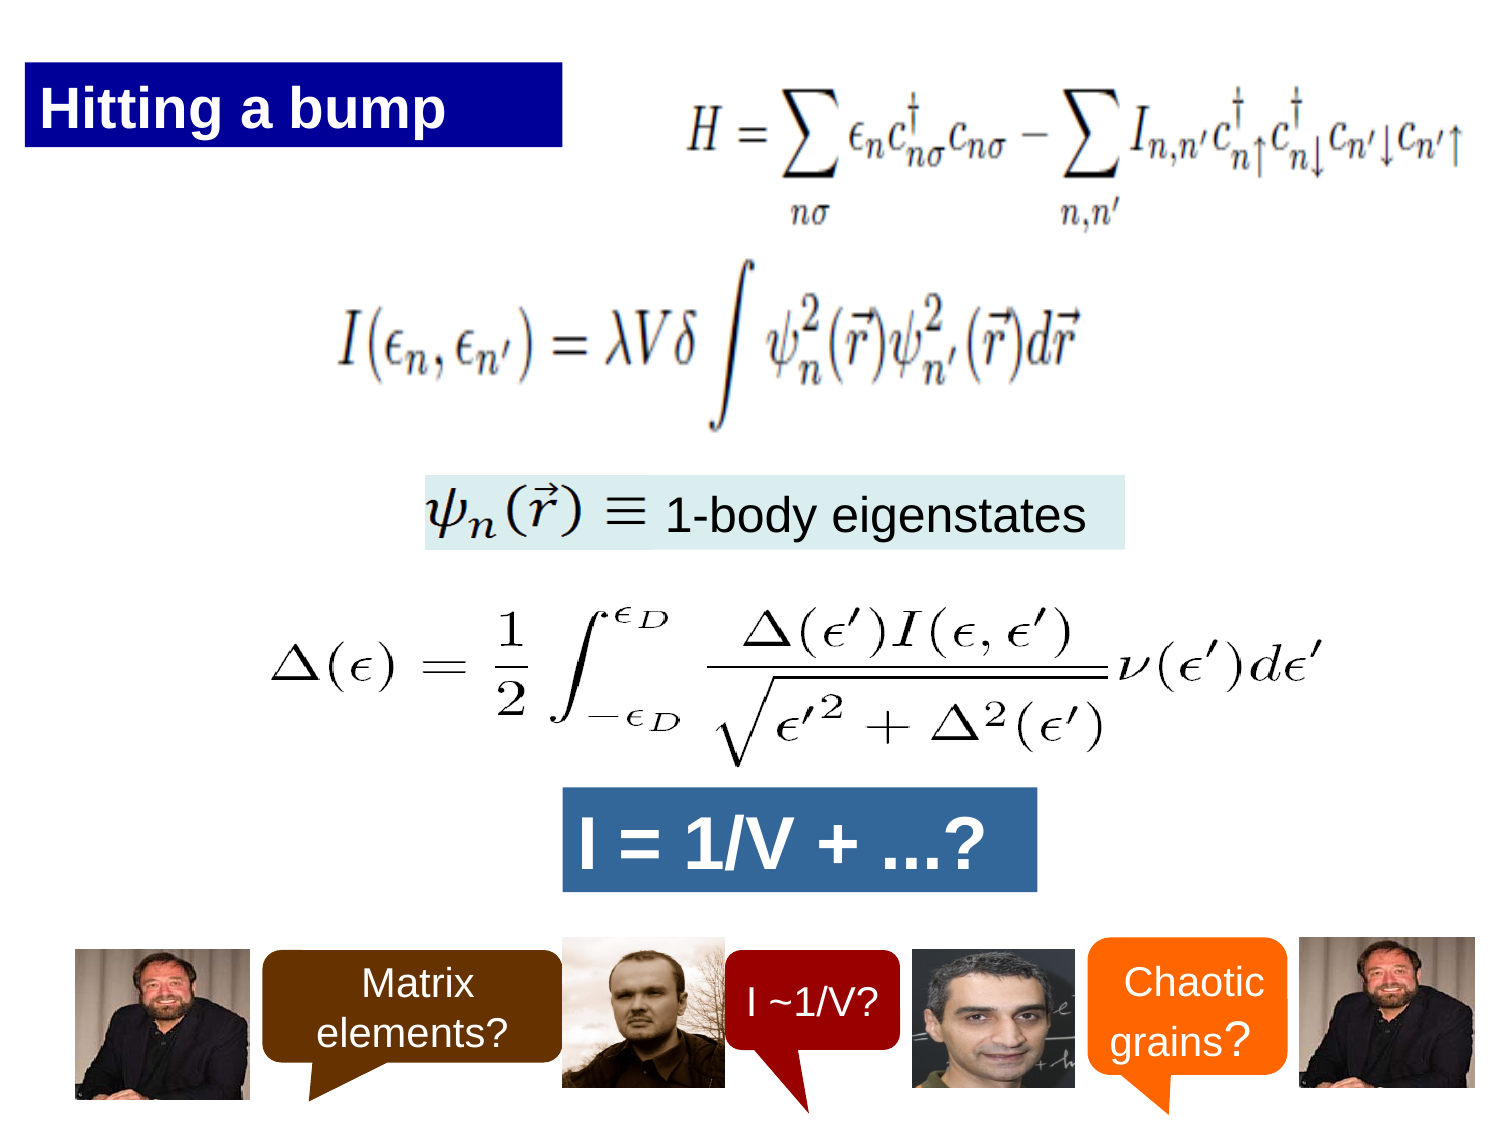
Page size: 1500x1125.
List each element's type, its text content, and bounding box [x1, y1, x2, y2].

picture [262, 587, 1326, 776]
picture [424, 474, 651, 551]
picture [74, 949, 251, 1101]
picture [562, 937, 726, 1088]
text_box I ~1/V? [729, 950, 901, 1114]
text_box Matrix elements? [262, 949, 557, 1102]
text_box Chaotic grains? [1087, 937, 1288, 1116]
text_box 1-body eigenstates [651, 474, 1125, 550]
text_box Hitting a bump [24, 62, 563, 148]
text_box I = 1/V + ...? [562, 787, 1038, 893]
picture [337, 24, 1463, 451]
picture [1299, 937, 1476, 1088]
picture [912, 949, 1076, 1088]
